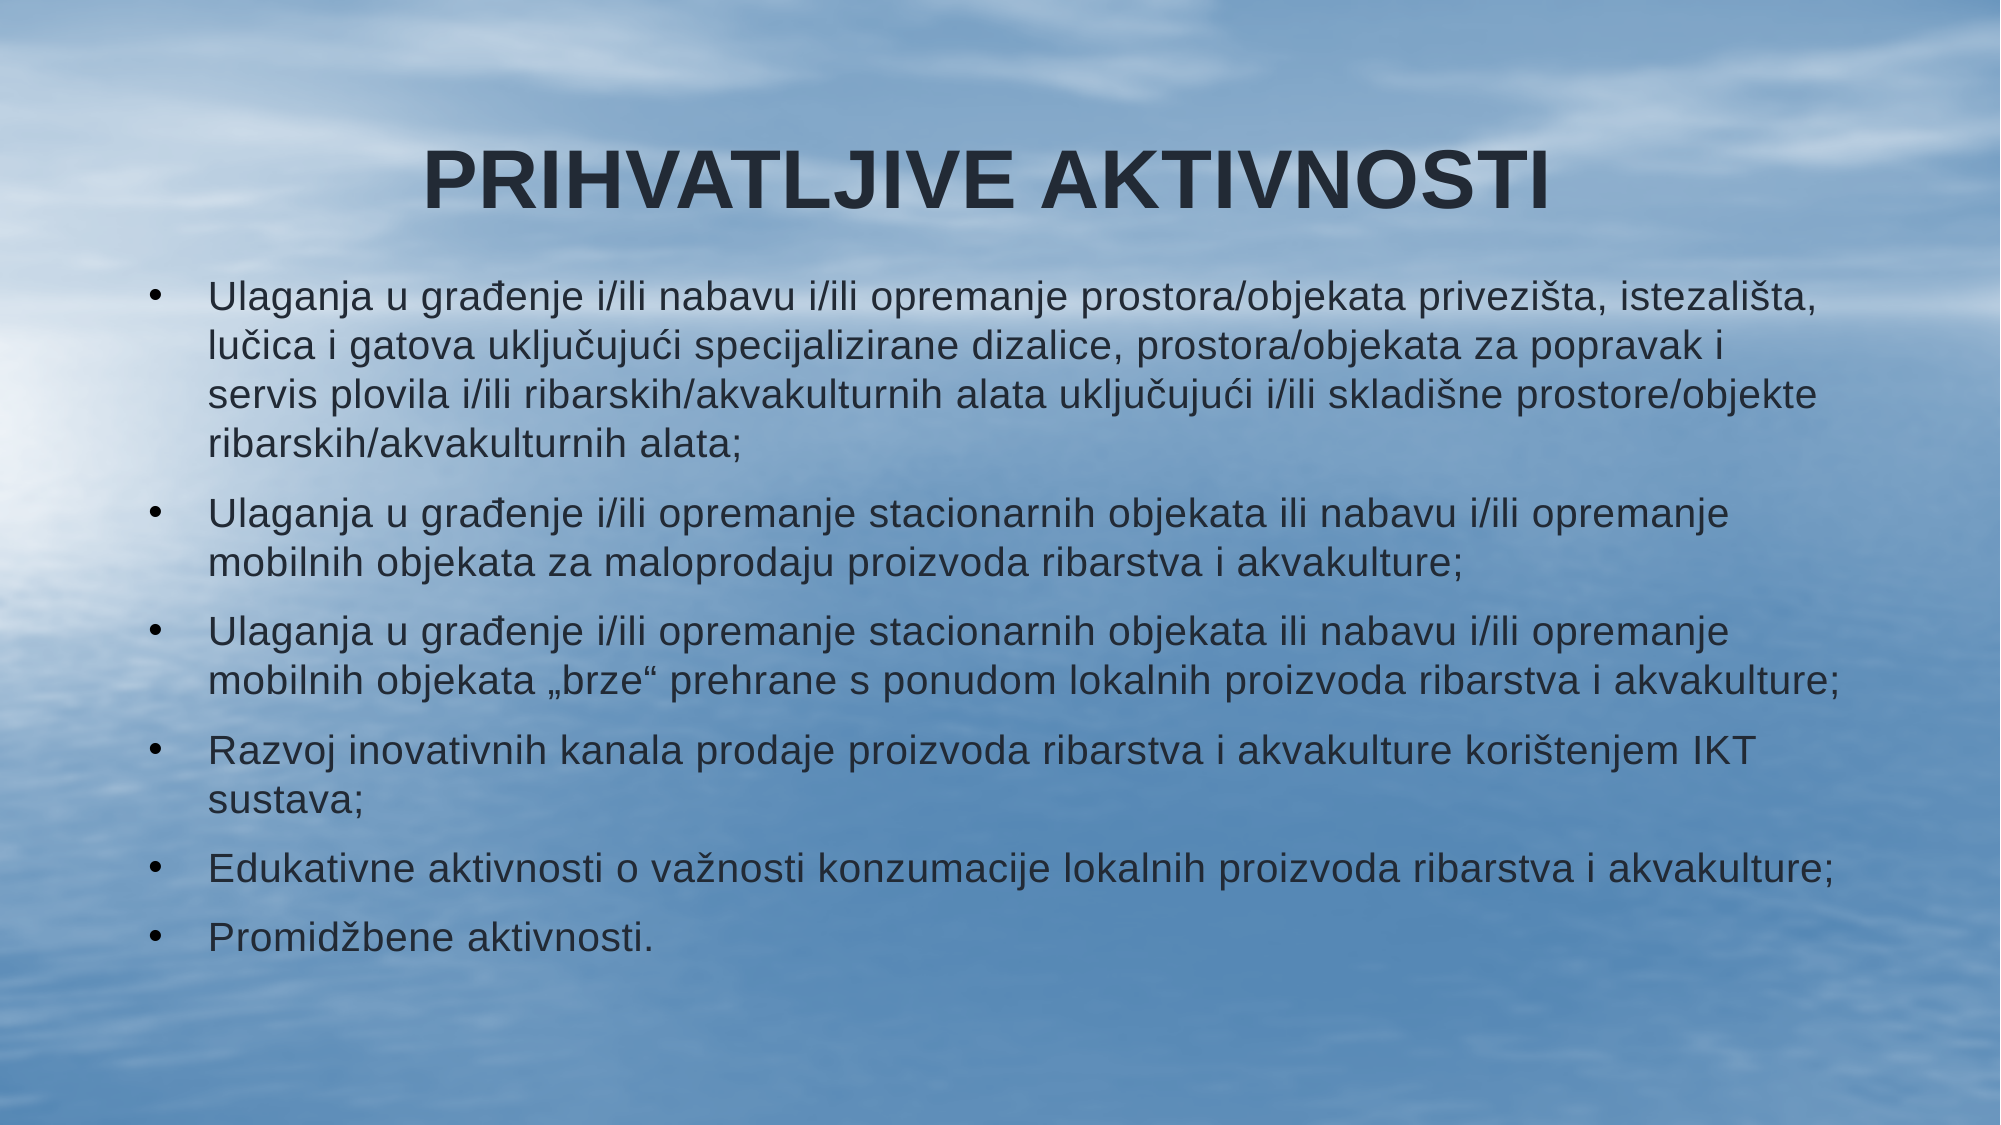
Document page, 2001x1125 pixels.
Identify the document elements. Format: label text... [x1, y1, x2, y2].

list Ulaganja u građenje i/ili nabavu i/ili opremanje prostora/objekata privezišta, istezališta, lučica i gatova uključujući specijalizirane dizalice, prostora/objekata za popravak i servis plovila i/ili ribarskih/akvakulturnih alata uključujući i/ili skladišne prostore/objekte ribarskih/akvakulturnih alata; Ulaganja u građenje i/ili opremanje stacionarnih objekata ili nabavu i/ili opremanje mobilnih objekata za maloprodaju proizvoda ribarstva i akvakulture; Ulaganja u građenje i/ili opremanje stacionarnih objekata ili nabavu i/ili opremanje mobilnih objekata „brze“ prehrane s ponudom lokalnih proizvoda ribarstva i akvakulture; Razvoj inovativnih kanala prodaje proizvoda ribarstva i akvakulture korištenjem IKT sustava; Edukativne aktivnosti o važnosti konzumacije lokalnih proizvoda ribarstva i akvakulture; Promidžbene aktivnosti. [133, 262, 1867, 1005]
title Prihvatljive aktivnosti [133, 45, 1867, 233]
